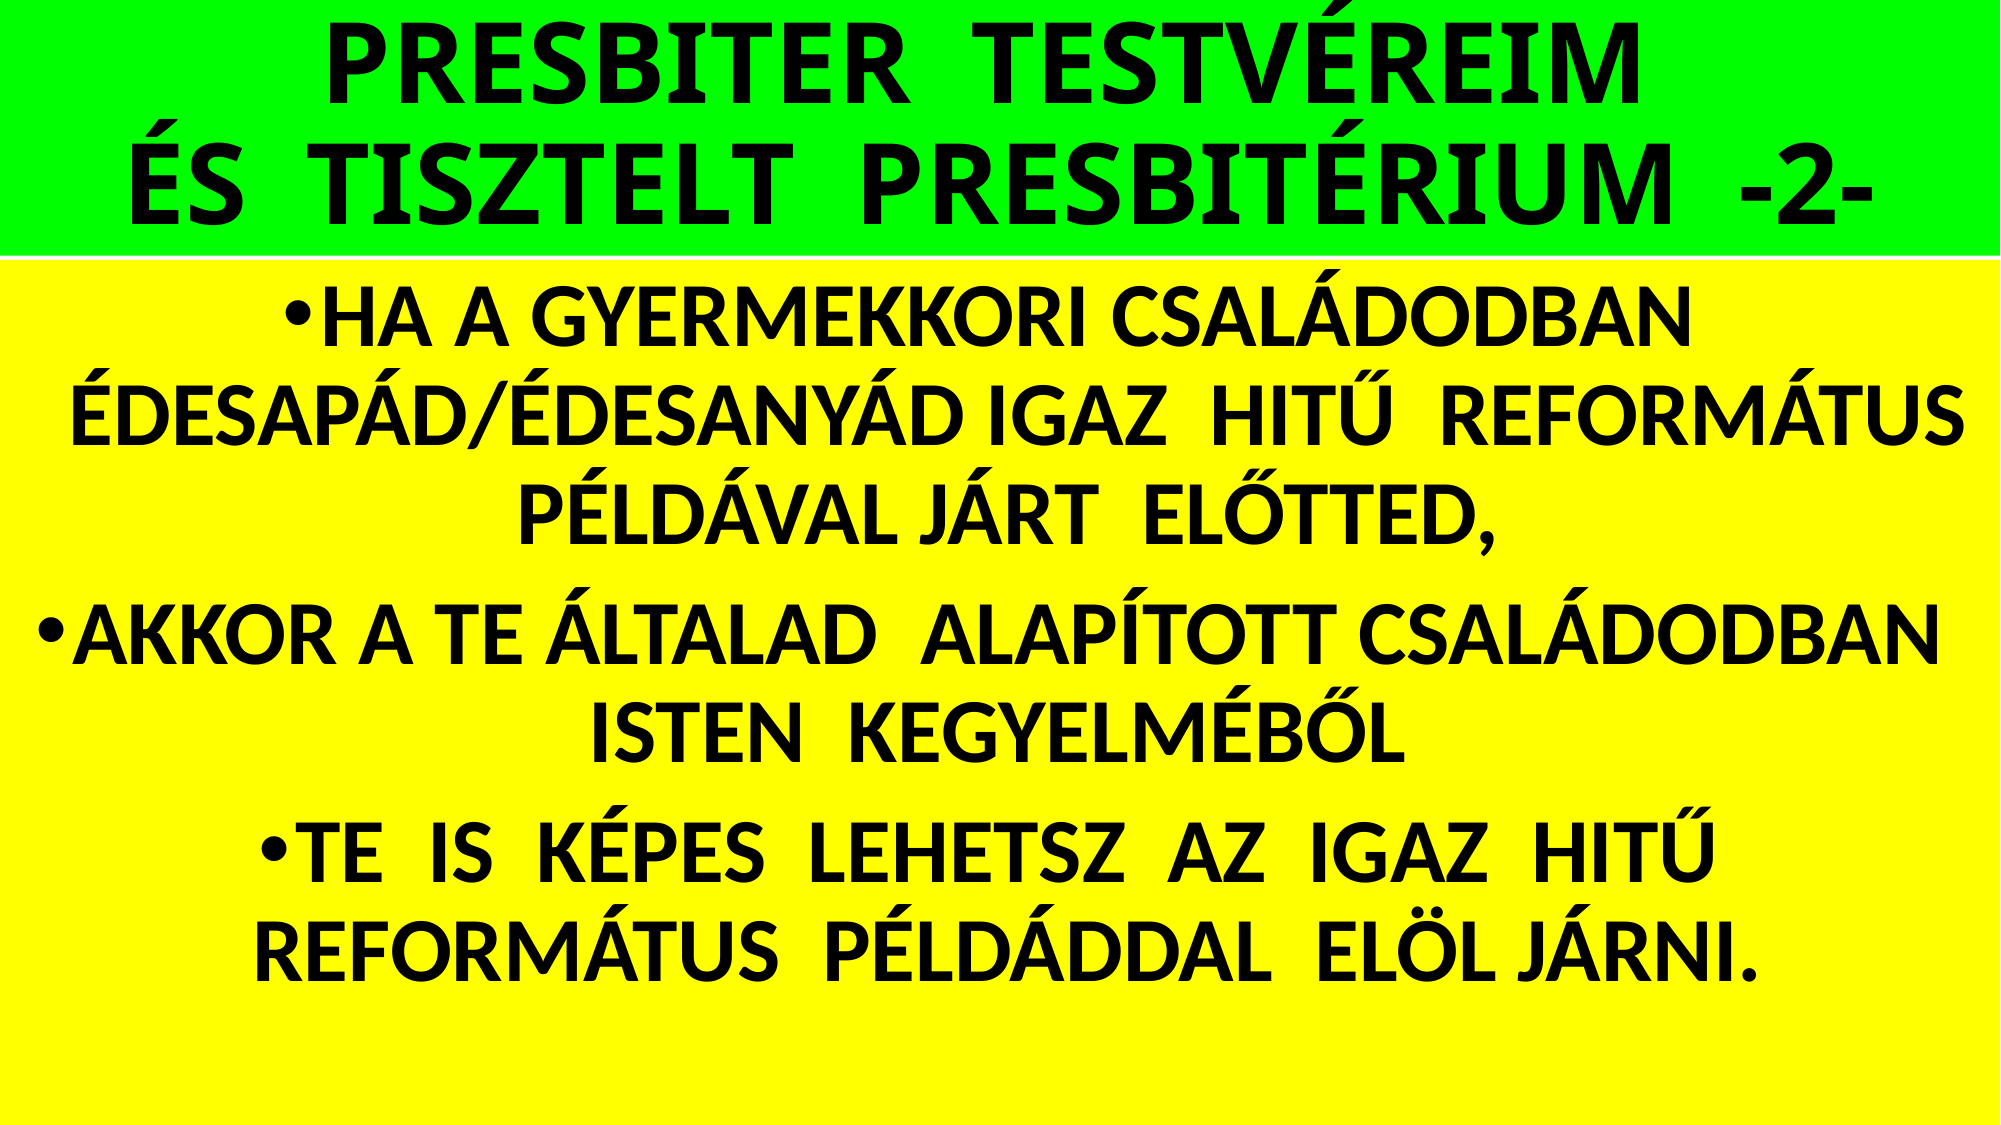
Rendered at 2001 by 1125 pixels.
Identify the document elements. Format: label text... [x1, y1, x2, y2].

list HA A GYERMEKKORI CSALÁDODBAN ÉDESAPÁD/ÉDESANYÁD IGAZ HITŰ REFORMÁTUS PÉLDÁVAL JÁRT ELŐTTED, AKKOR A TE ÁLTALAD ALAPÍTOTT CSALÁDODBAN ISTEN KEGYELMÉBŐL TE IS KÉPES LEHETSZ AZ IGAZ HITŰ REFORMÁTUS PÉLDÁDDAL ELÖL JÁRNI. [0, 259, 2000, 1125]
title PRESBITER TESTVÉREIM ÉS TISZTELT PRESBITÉRIUM -2- [0, 0, 2000, 256]
